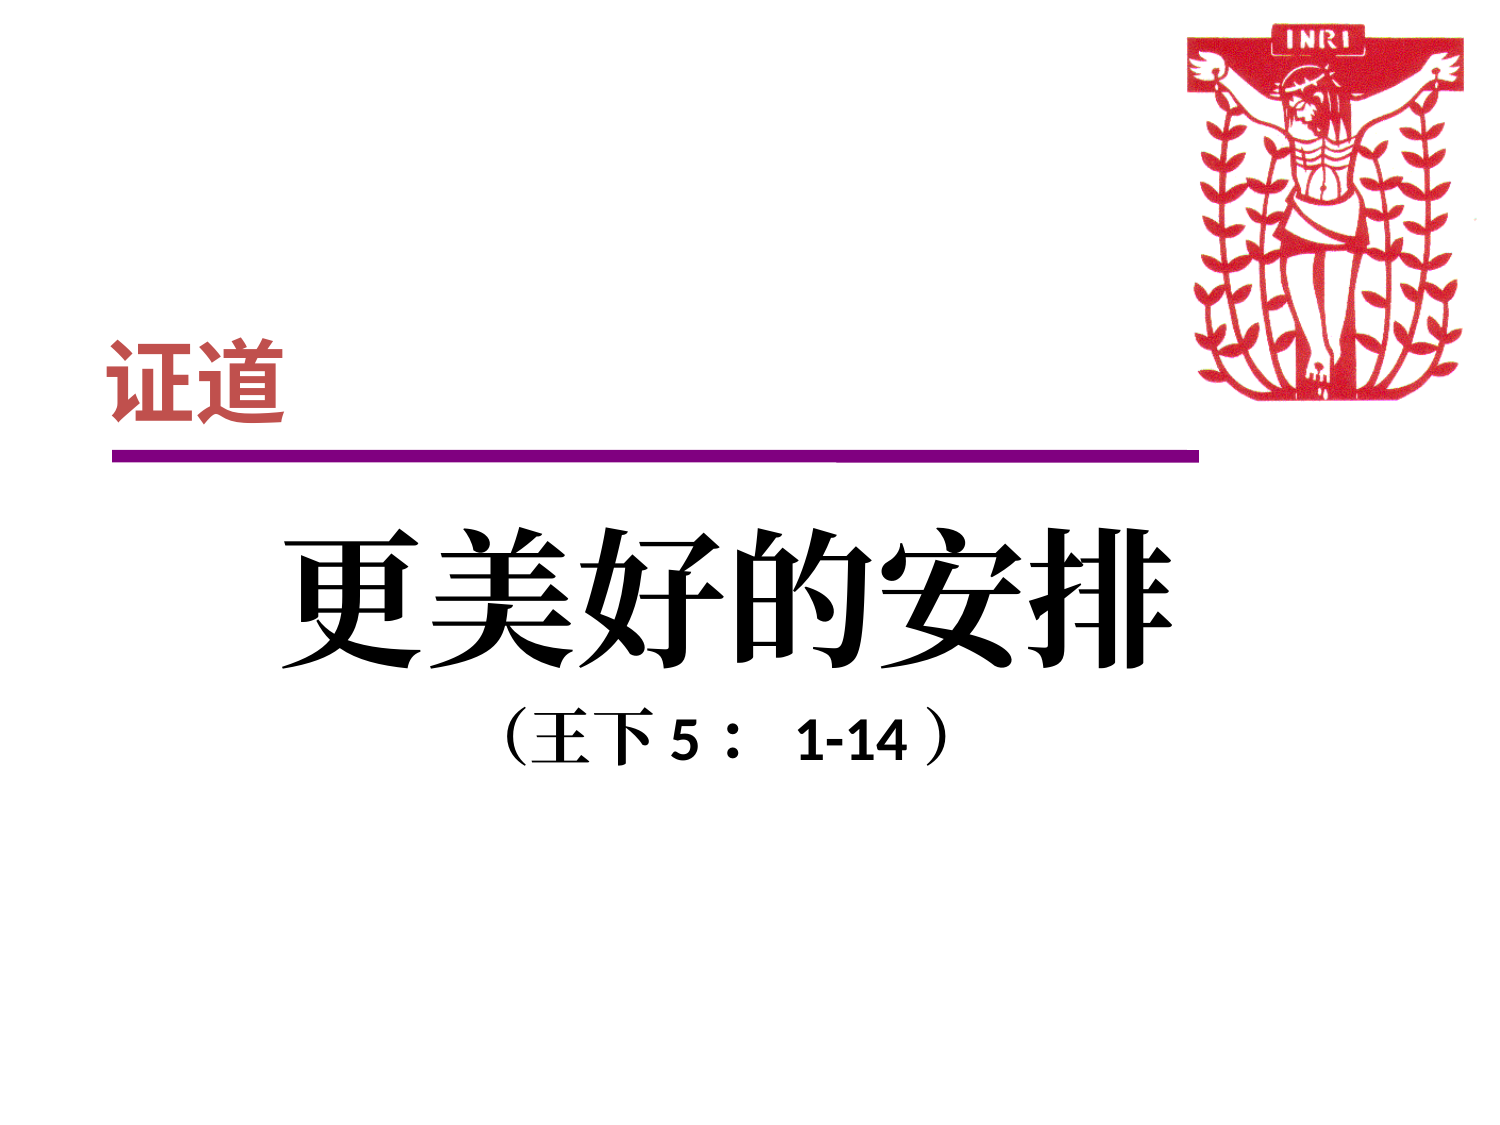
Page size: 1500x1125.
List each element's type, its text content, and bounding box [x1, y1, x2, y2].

picture [1166, 18, 1500, 421]
list 更美好的安排 （王下5：1-14） [147, 497, 1305, 1011]
title 证道 [88, 290, 526, 468]
